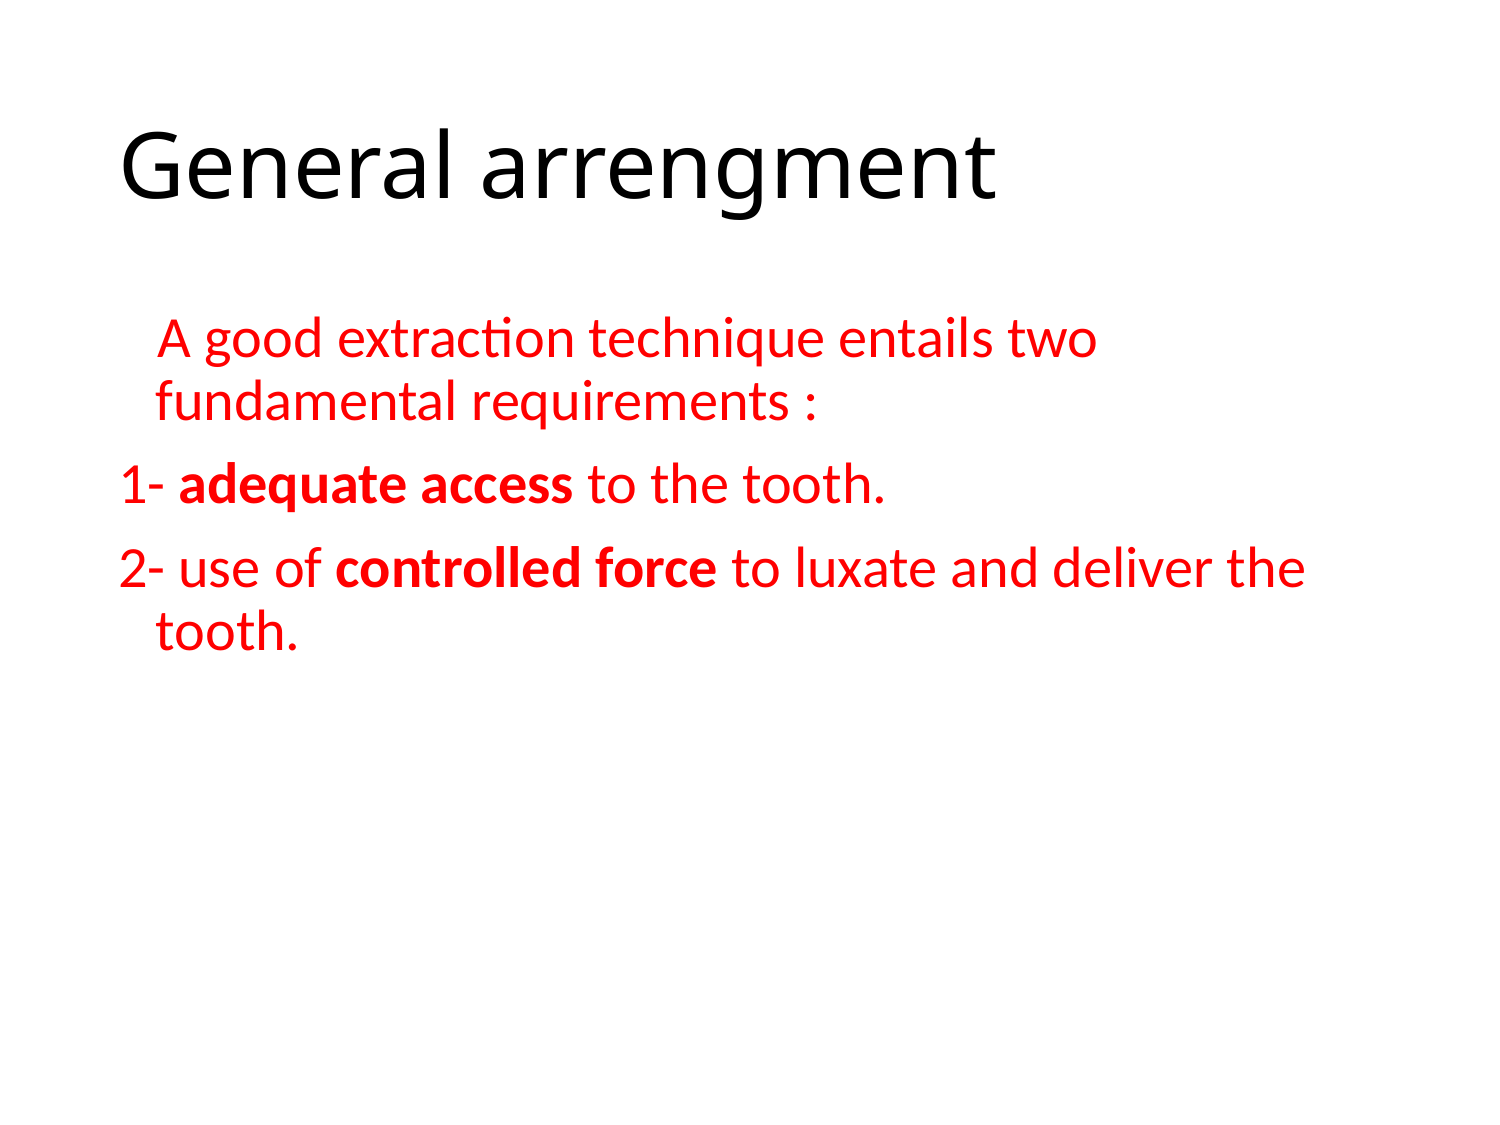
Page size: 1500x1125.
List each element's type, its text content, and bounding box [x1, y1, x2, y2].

title General arrengment [103, 59, 1397, 278]
list A good extraction technique entails two fundamental requirements : 1- adequate access to the tooth. 2- use of controlled force to luxate and deliver the tooth. [103, 299, 1397, 1014]
